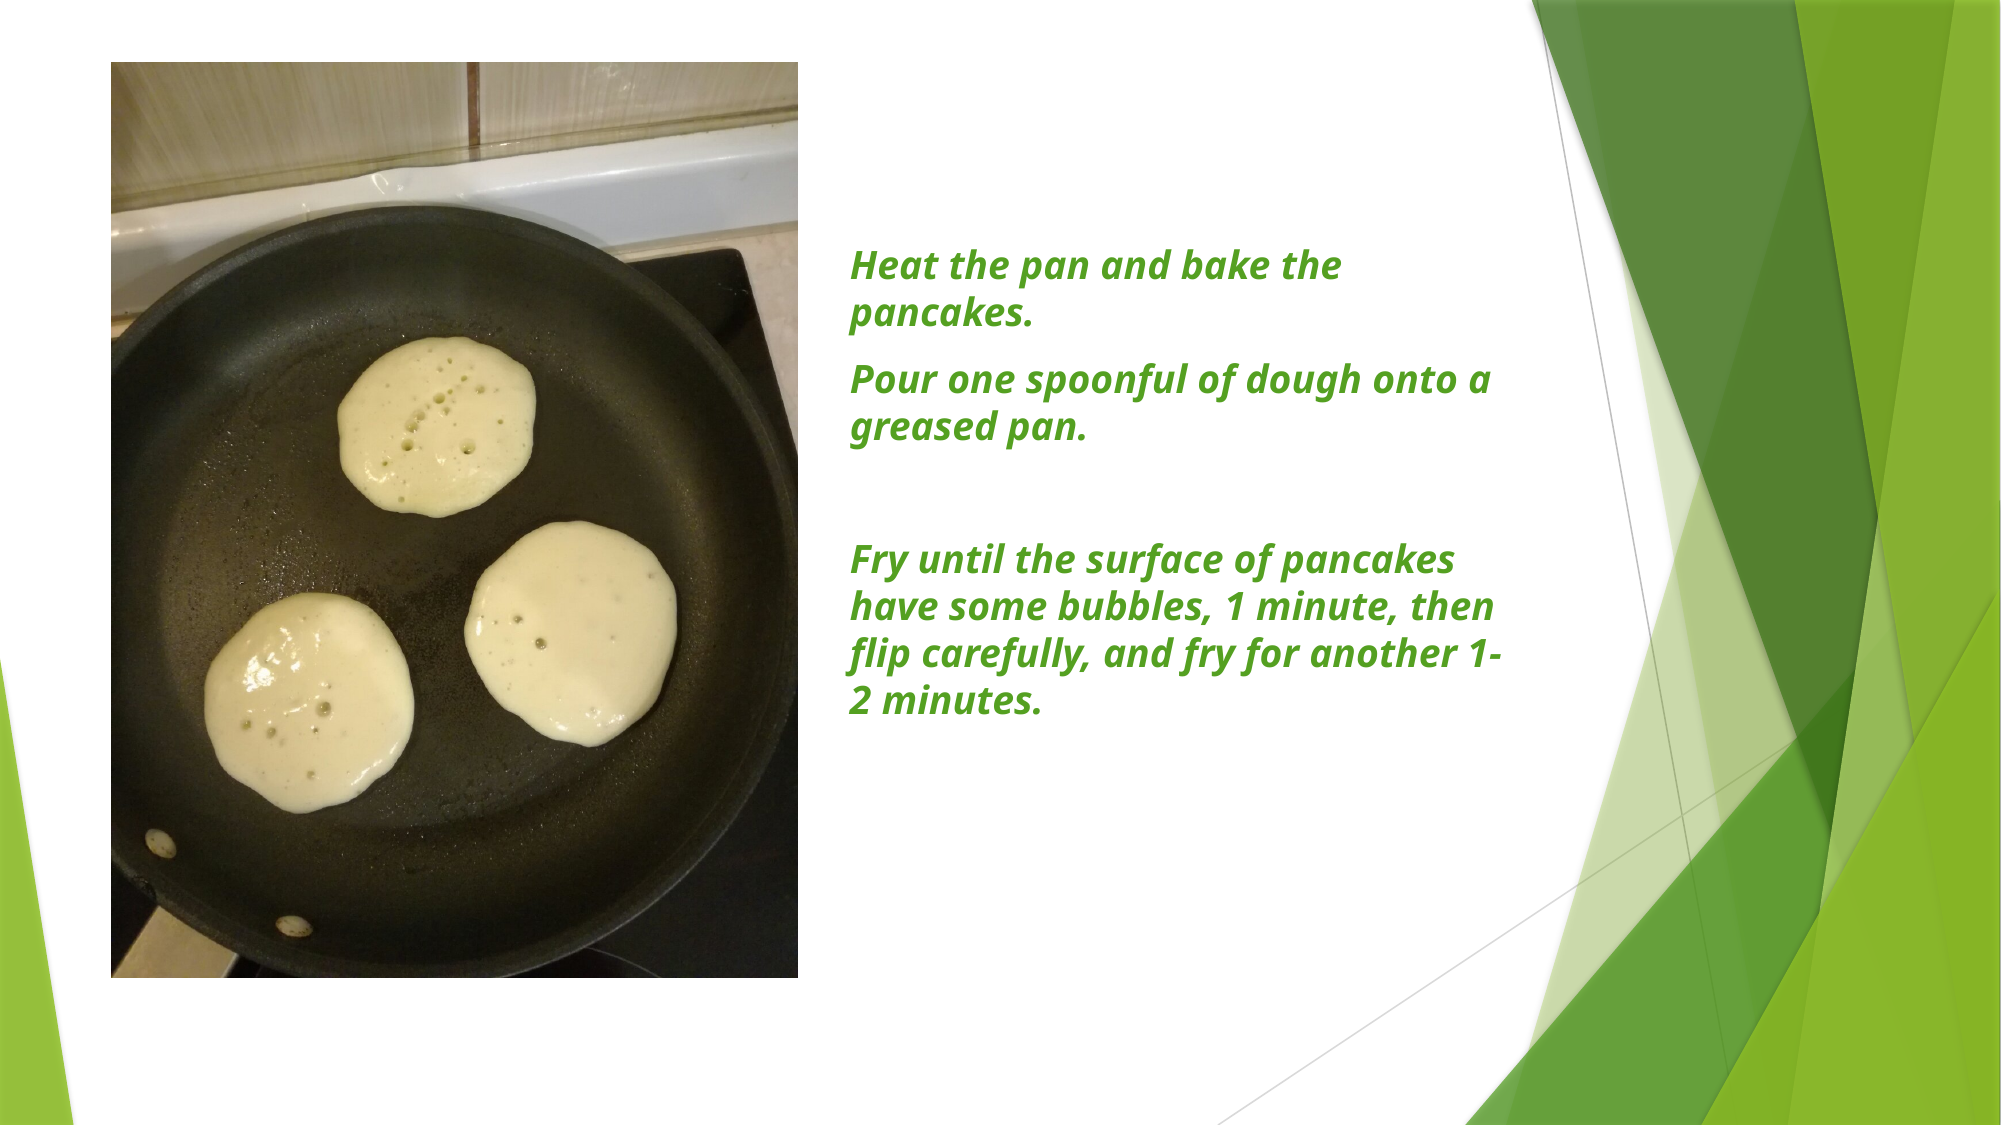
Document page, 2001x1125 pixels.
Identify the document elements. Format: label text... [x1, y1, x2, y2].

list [110, 61, 798, 978]
list Heat the pan and bake the pancakes. Pour one spoonful of dough onto a greased pan. Fry until the surface of pancakes have some bubbles, 1 minute, then flip carefully, and fry for another 1-2 minutes. [834, 233, 1522, 732]
